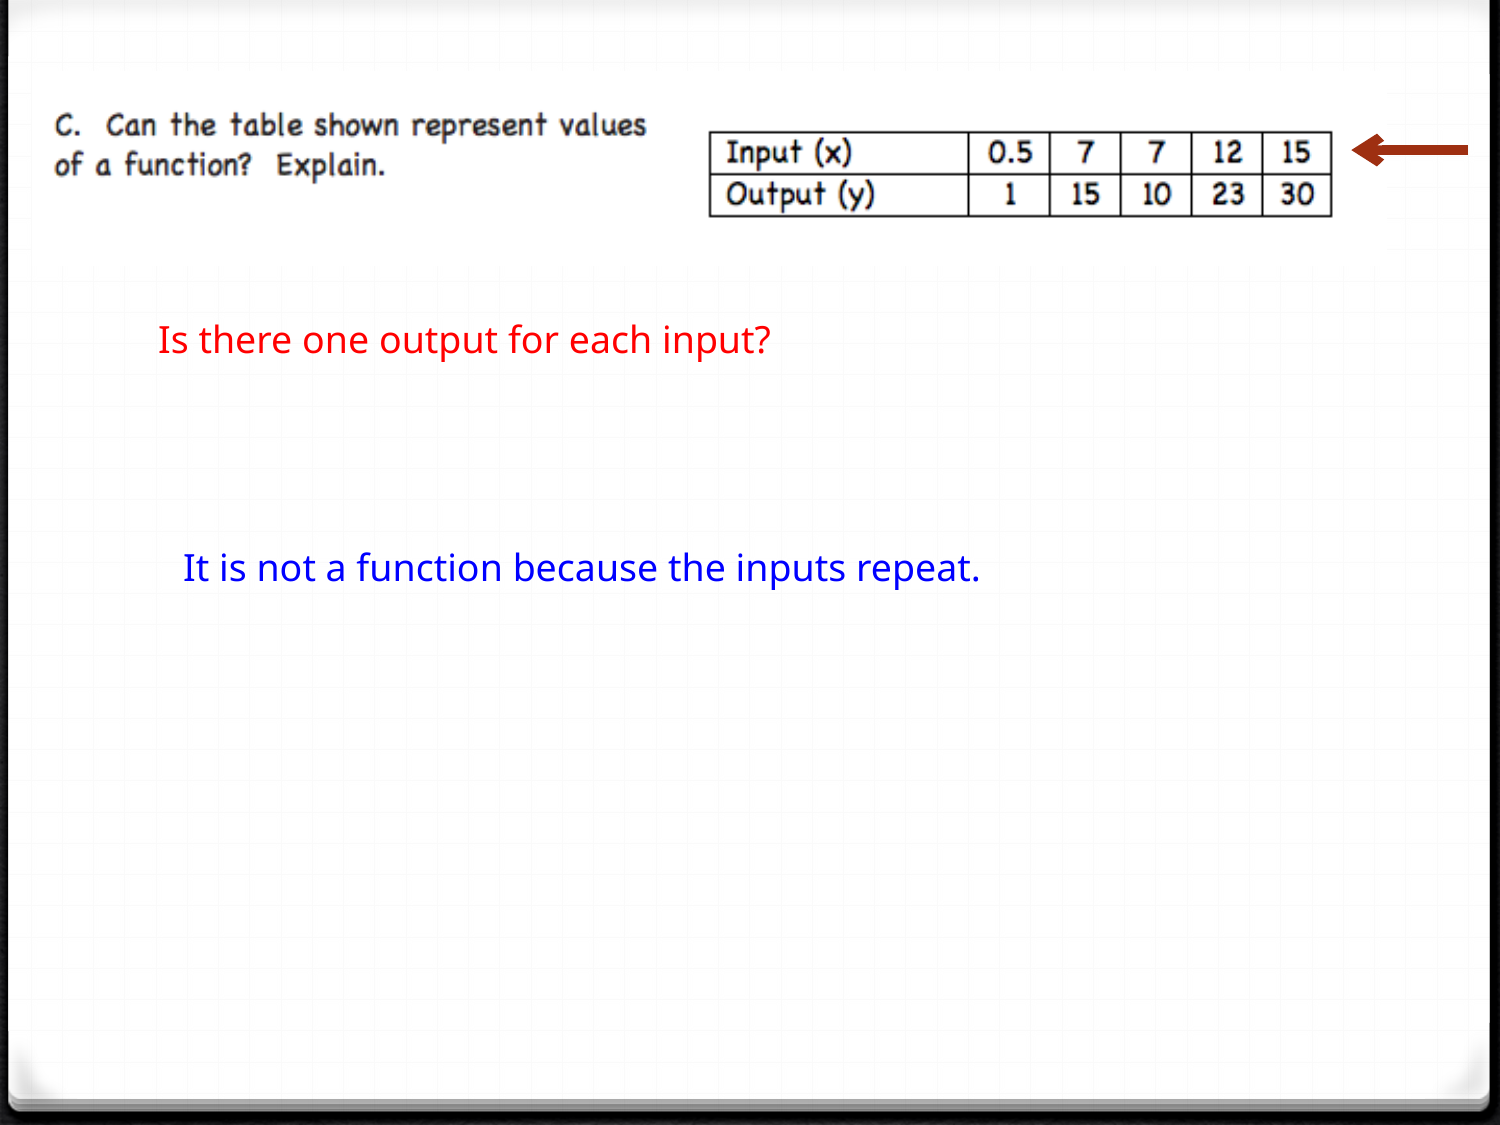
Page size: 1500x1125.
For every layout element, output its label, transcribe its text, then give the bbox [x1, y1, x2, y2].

text_box Is there one output for each input? [143, 308, 943, 443]
picture [0, 0, 1500, 1125]
text_box It is not a function because the inputs repeat. [168, 536, 1301, 672]
